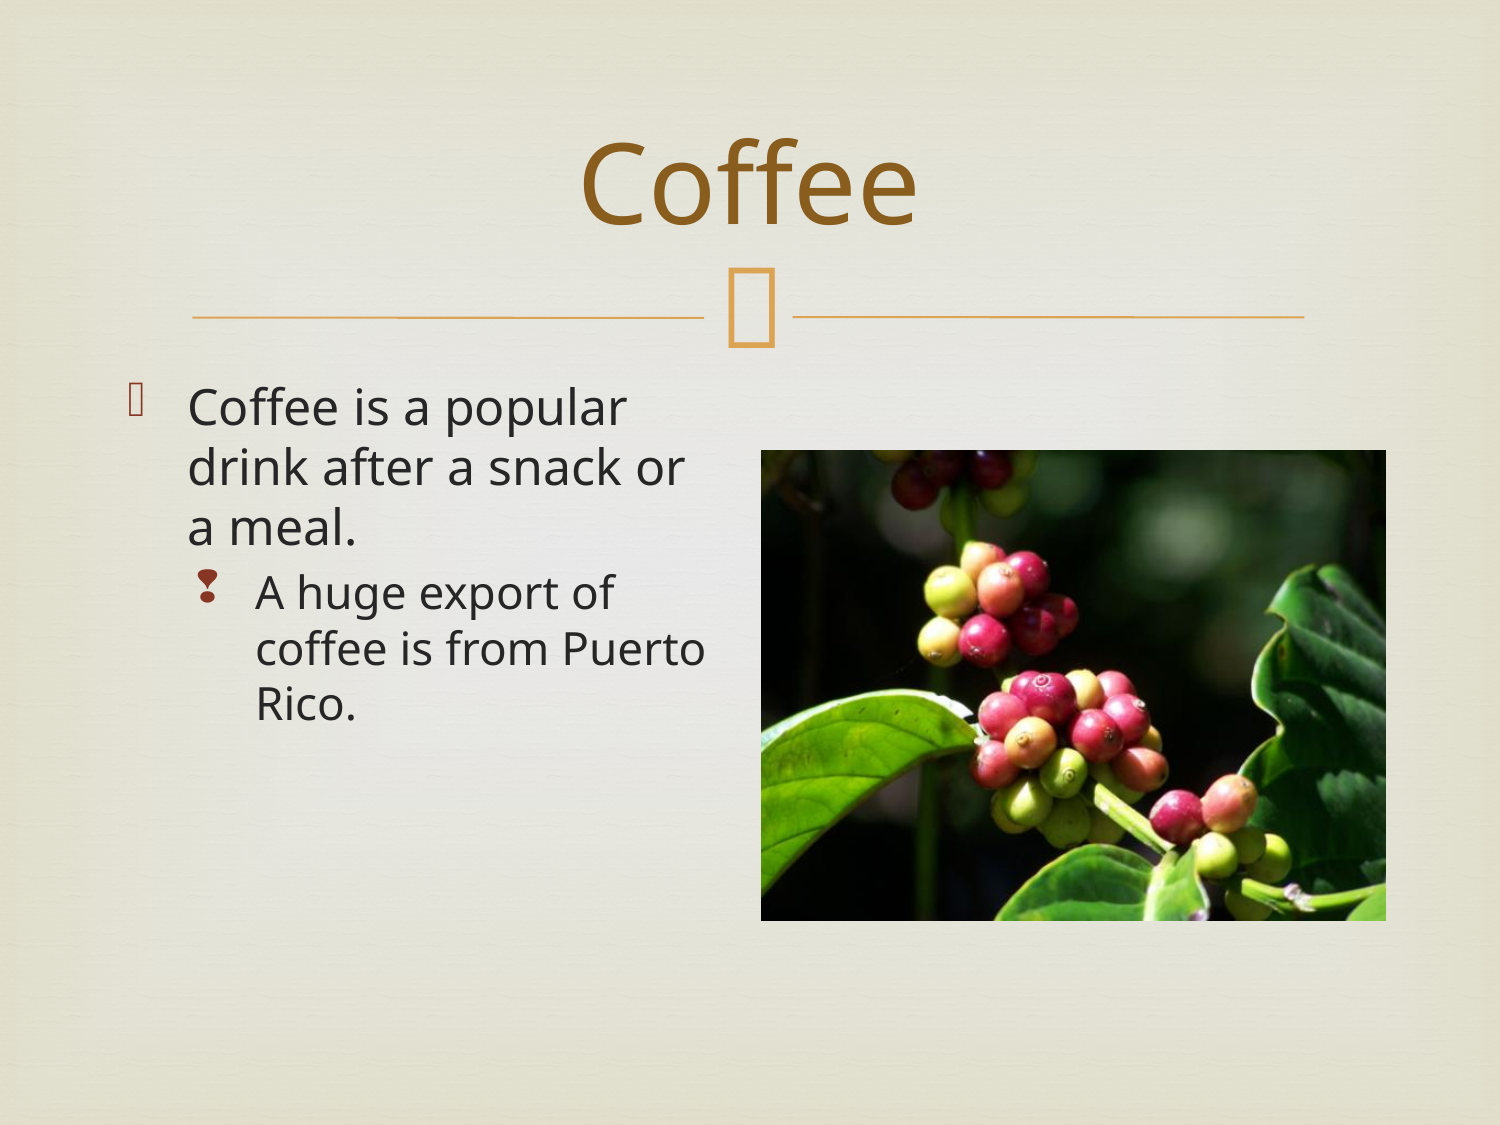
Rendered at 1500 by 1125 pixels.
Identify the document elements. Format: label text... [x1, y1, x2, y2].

title Coffee [112, 93, 1386, 267]
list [761, 449, 1387, 922]
list Coffee is a popular drink after a snack or a meal. A huge export of coffee is from Puerto Rico. [112, 367, 737, 1004]
